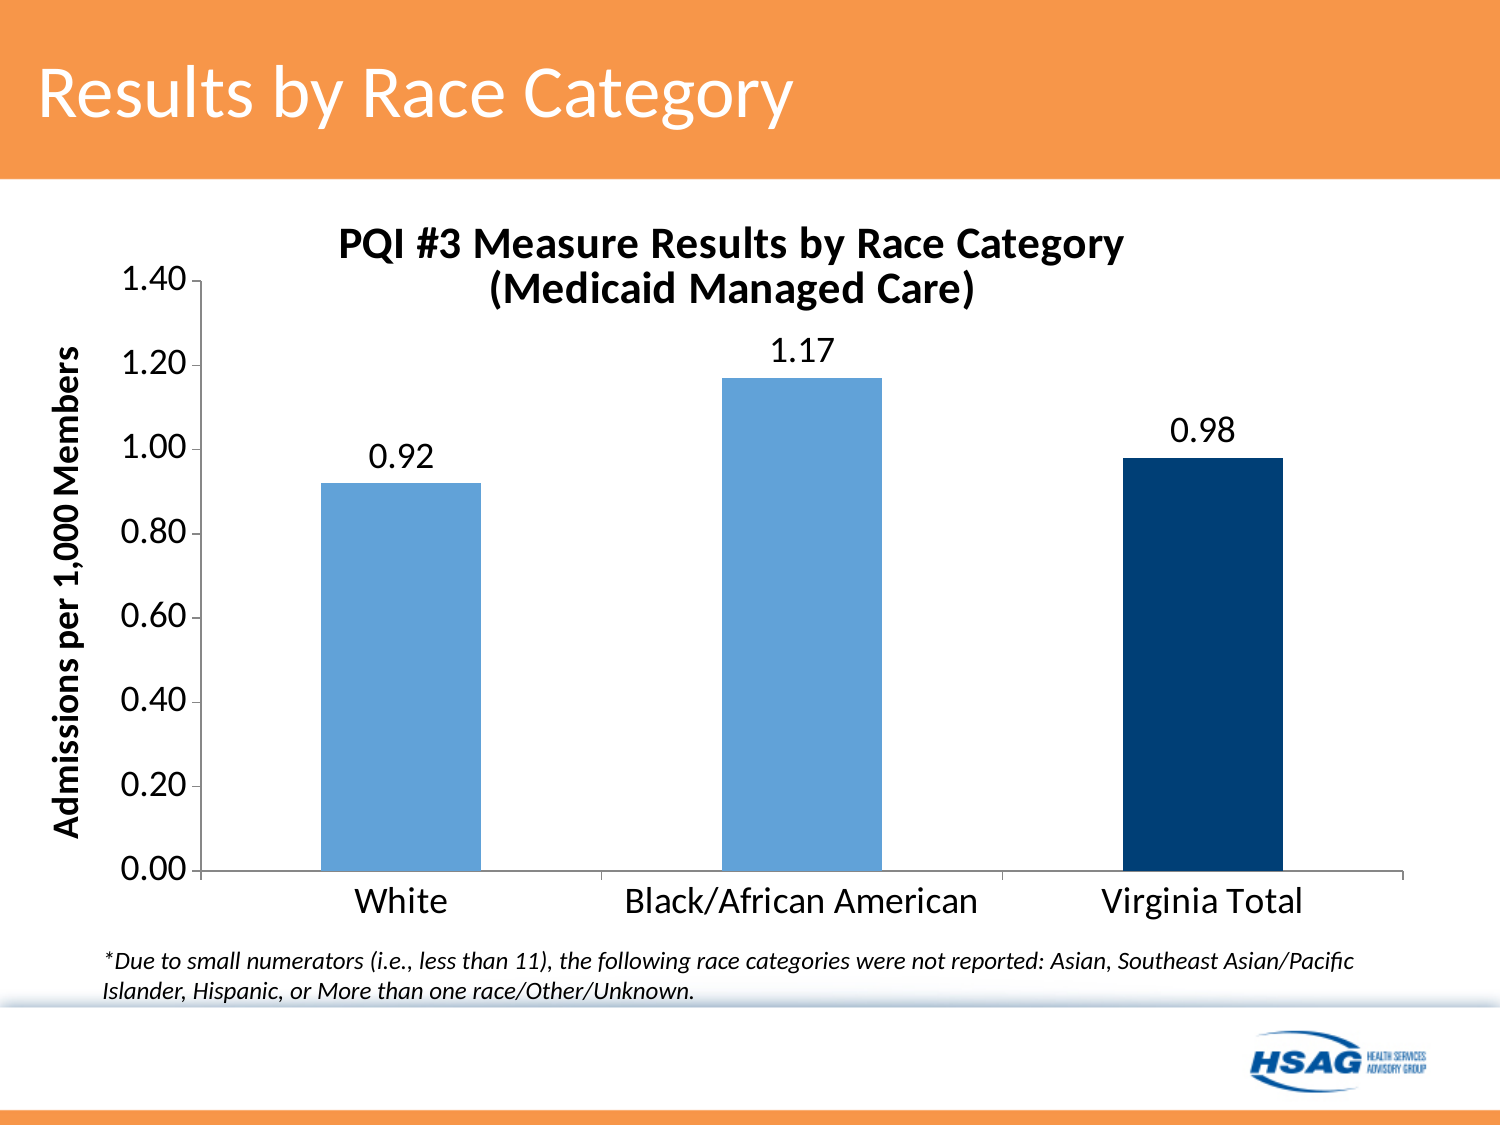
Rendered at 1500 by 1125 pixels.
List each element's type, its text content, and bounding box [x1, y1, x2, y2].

title Results by Race Category [37, 0, 1463, 175]
picture [0, 0, 1500, 1125]
text_box *Due to small numerators (i.e., less than 11), the following race categories were not reported: Asian, Southeast Asian/Pacific Islander, Hispanic, or More than one race/Other/Unknown. [87, 957, 1425, 1013]
chart [38, 186, 1427, 950]
